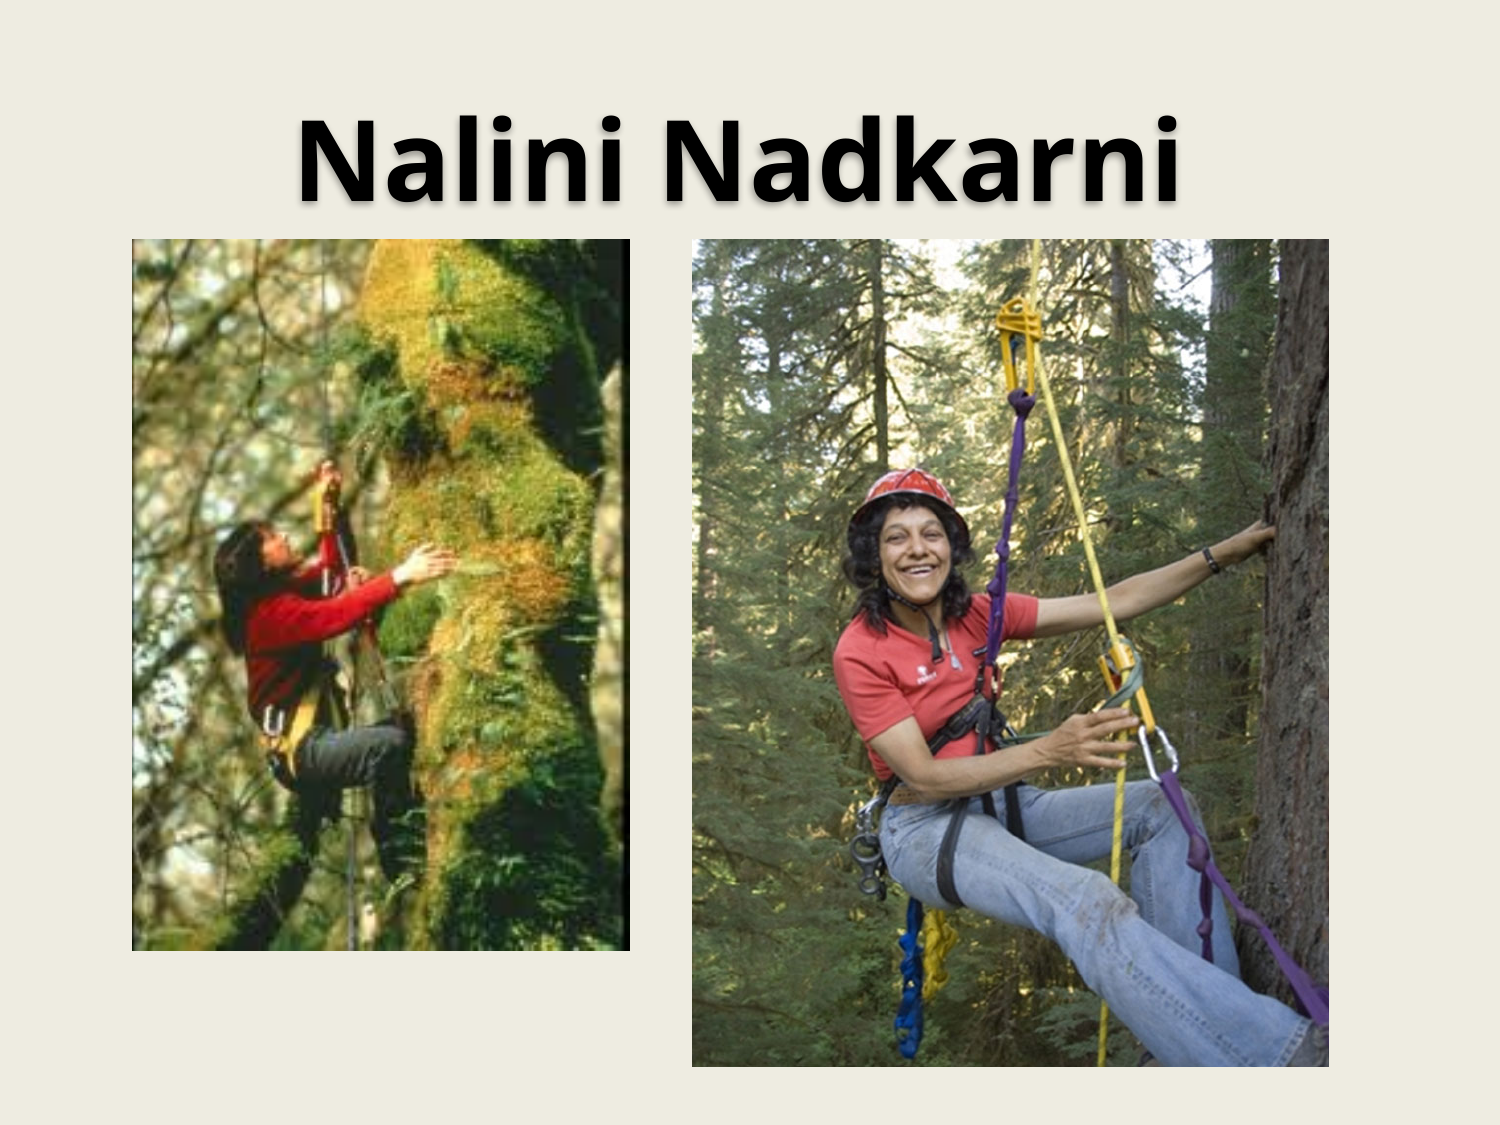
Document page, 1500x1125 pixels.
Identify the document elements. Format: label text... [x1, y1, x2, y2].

picture [692, 239, 1329, 1067]
text_box Nalini Nadkarni [132, 41, 1375, 273]
picture [132, 239, 630, 951]
